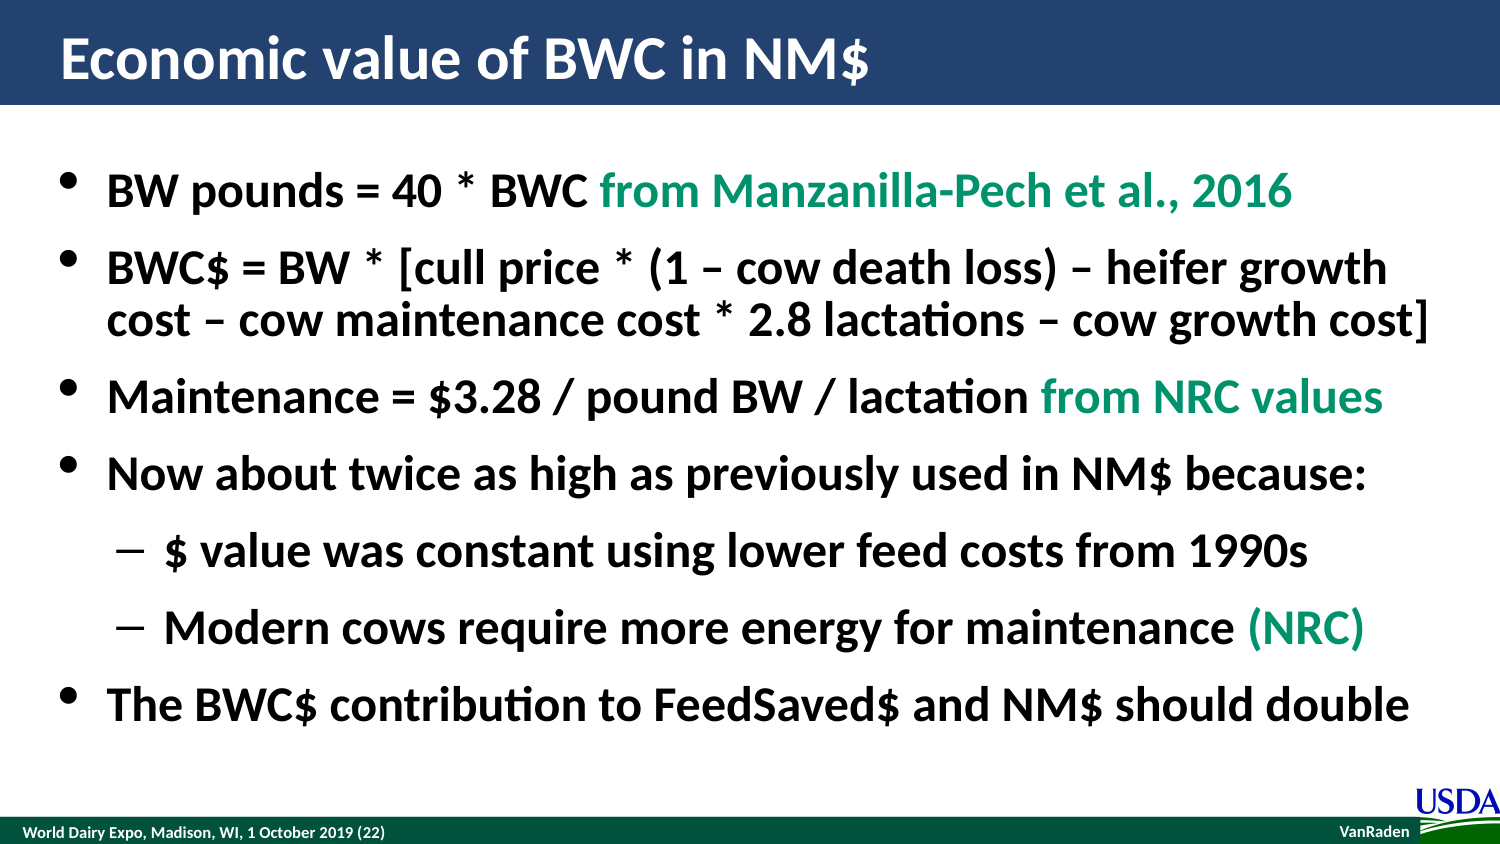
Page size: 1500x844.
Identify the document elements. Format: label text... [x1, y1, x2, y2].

picture [1416, 788, 1500, 844]
title Economic value of BWC in NM$ [60, 15, 1440, 94]
list BW pounds = 40 * BWC from Manzanilla-Pech et al., 2016 BWC$ = BW * [cull price * (1 – cow death loss) – heifer growth cost – cow maintenance cost * 2.8 lactations – cow growth cost] Maintenance = $3.28 / pound BW / lactation from NRC values Now about twice as high as previously used in NM$ because: $ value was constant using lower feed costs from 1990s Modern cows require more energy for maintenance (NRC) The BWC$ contribution to FeedSaved$ and NM$ should double [60, 165, 1440, 765]
